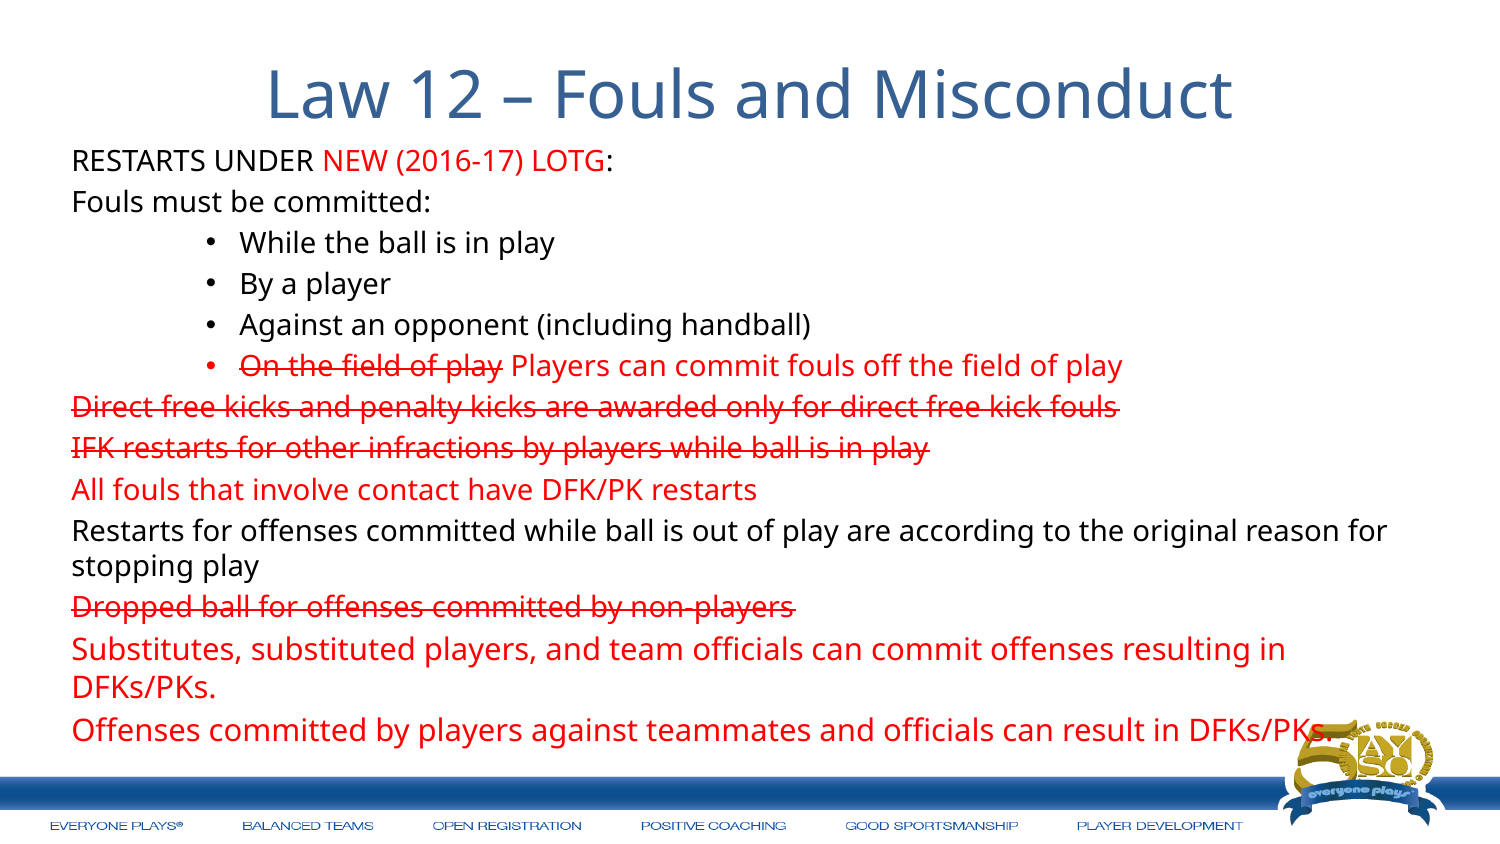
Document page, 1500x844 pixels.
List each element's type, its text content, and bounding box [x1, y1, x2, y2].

list RESTARTS UNDER NEW (2016-17) LOTG: Fouls must be committed: While the ball is in play By a player Against an opponent (including handball) On the field of play Players can commit fouls off the field of play Direct free kicks and penalty kicks are awarded only for direct free kick fouls IFK restarts for other infractions by players while ball is in play All fouls that involve contact have DFK/PK restarts Restarts for offenses committed while ball is out of play are according to the original reason for stopping play Dropped ball for offenses committed by non-players Substitutes, substituted players, and team officials can commit offenses resulting in DFKs/PKs. Offenses committed by players against teammates and officials can result in DFKs/PKs. [56, 134, 1444, 760]
picture [0, 0, 1500, 844]
title Law 12 – Fouls and Misconduct [74, 21, 1426, 134]
